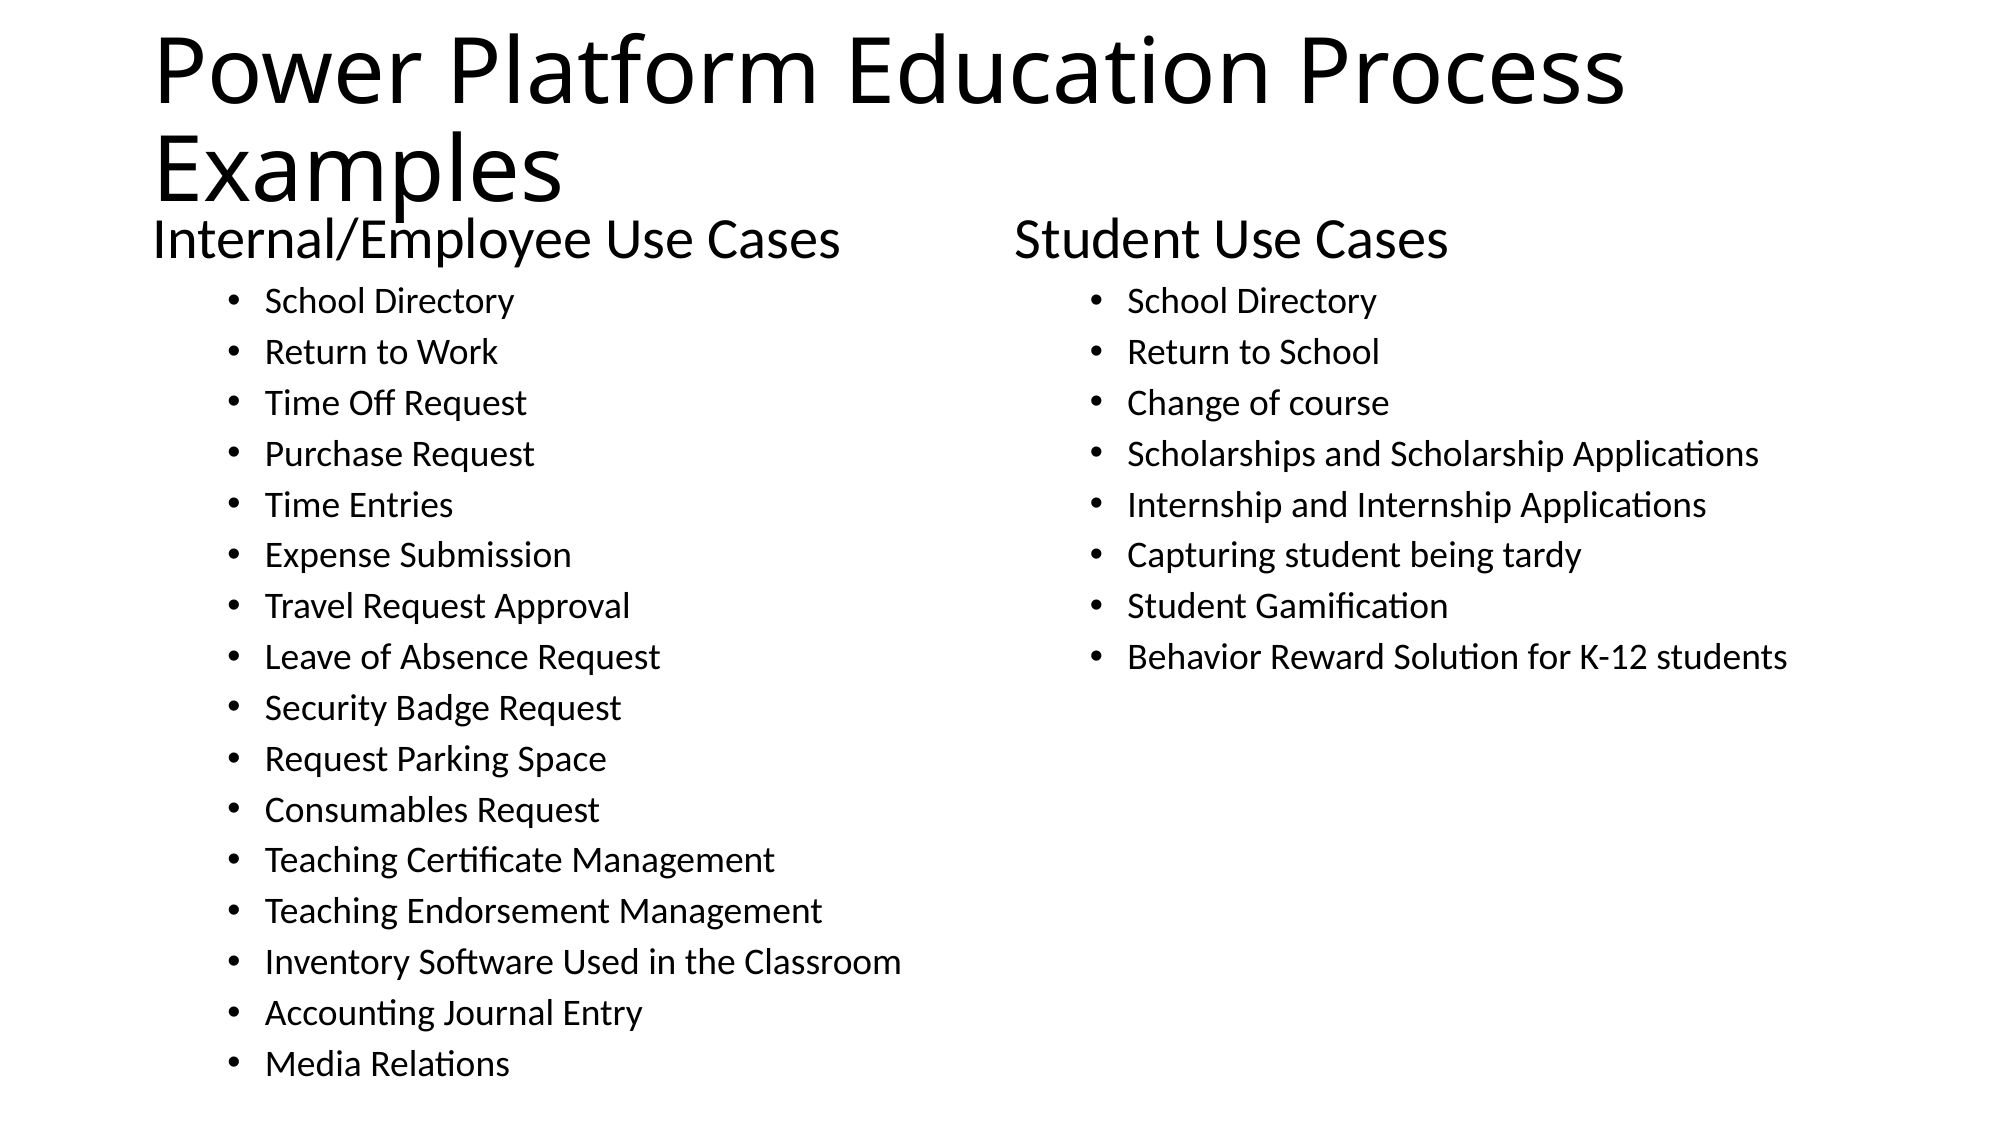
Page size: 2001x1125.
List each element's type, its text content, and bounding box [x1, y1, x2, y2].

list Student Use Cases School Directory Return to School Change of course Scholarships and Scholarship Applications Internship and Internship Applications Capturing student being tardy Student Gamification Behavior Reward Solution for K-12 students [999, 200, 1850, 969]
title Power Platform Education Process Examples [137, 59, 1863, 186]
list Internal/Employee Use Cases School Directory Return to Work Time Off Request Purchase Request Time Entries Expense Submission Travel Request Approval Leave of Absence Request Security Badge Request Request Parking Space Consumables Request Teaching Certificate Management Teaching Endorsement Management Inventory Software Used in the Classroom Accounting Journal Entry Media Relations [137, 200, 988, 1100]
